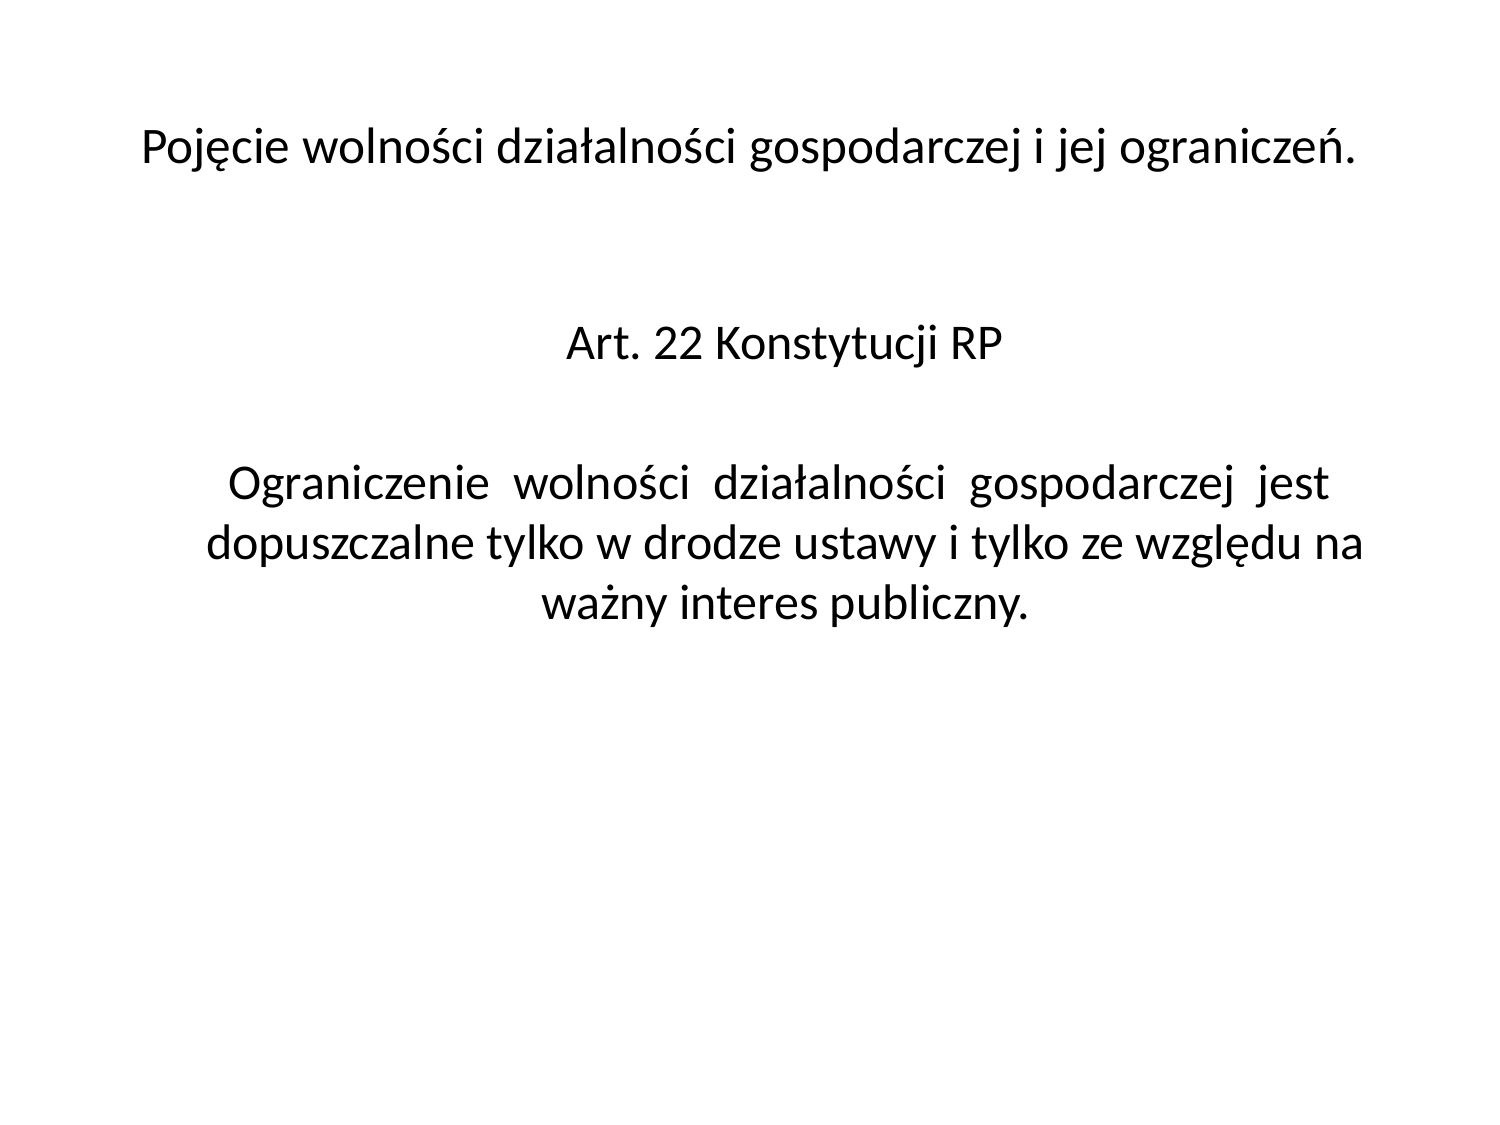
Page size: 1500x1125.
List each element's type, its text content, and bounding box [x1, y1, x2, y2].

title Pojęcie wolności działalności gospodarczej i jej ograniczeń. [100, 78, 1400, 209]
subtitle Art. 22 Konstytucji RP Ograniczenie wolności działalności gospodarczej jest dopuszczalne tylko w drodze ustawy i tylko ze względu na ważny interes publiczny. [123, 231, 1447, 1059]
